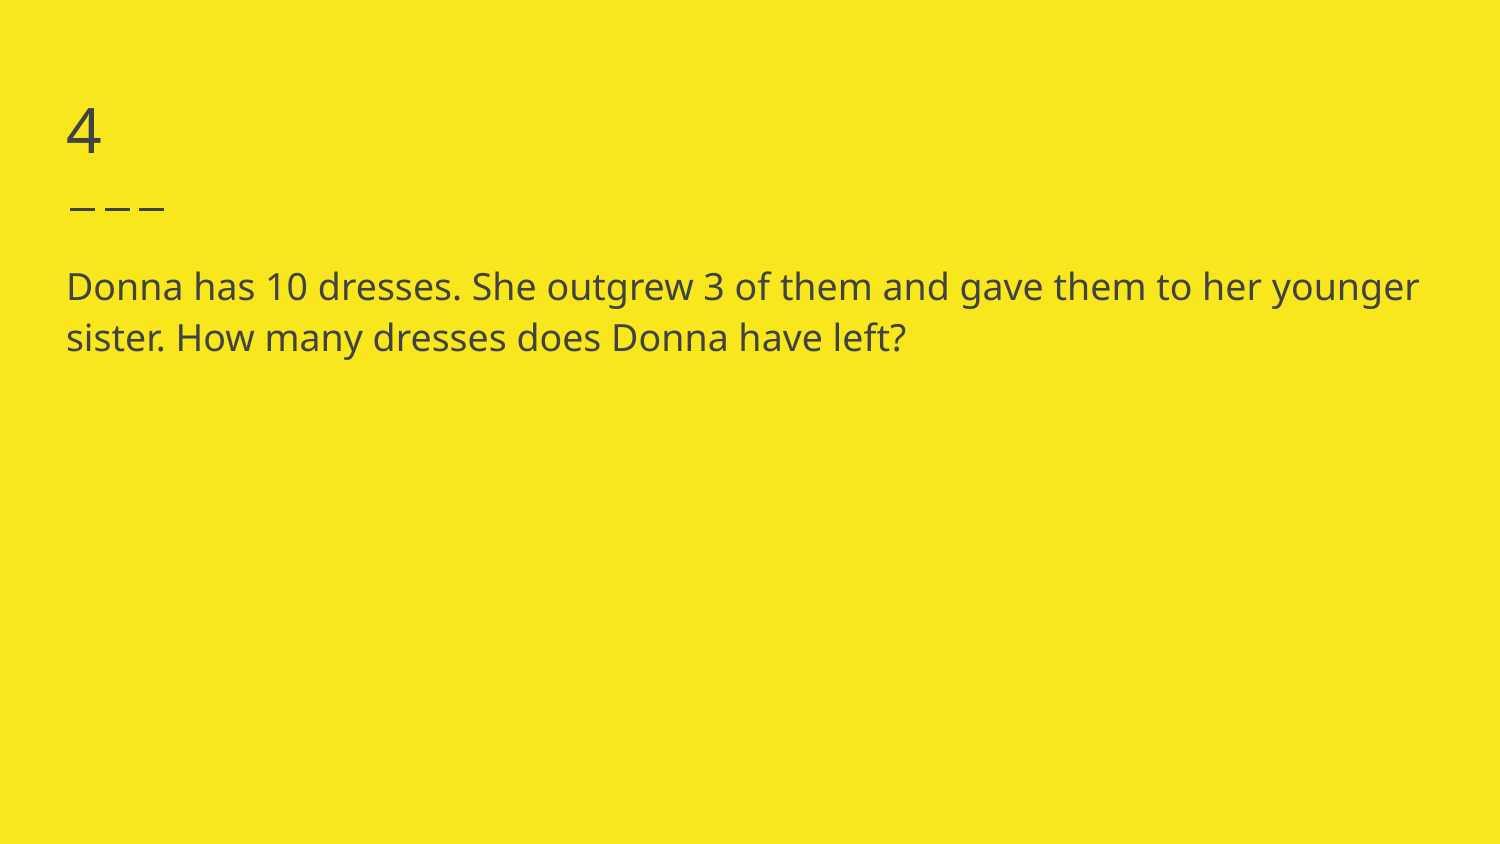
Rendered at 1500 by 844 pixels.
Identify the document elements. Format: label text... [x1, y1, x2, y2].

title 4 [51, 61, 1449, 182]
list Donna has 10 dresses. She outgrew 3 of them and gave them to her younger sister. How many dresses does Donna have left? [51, 240, 1449, 750]
